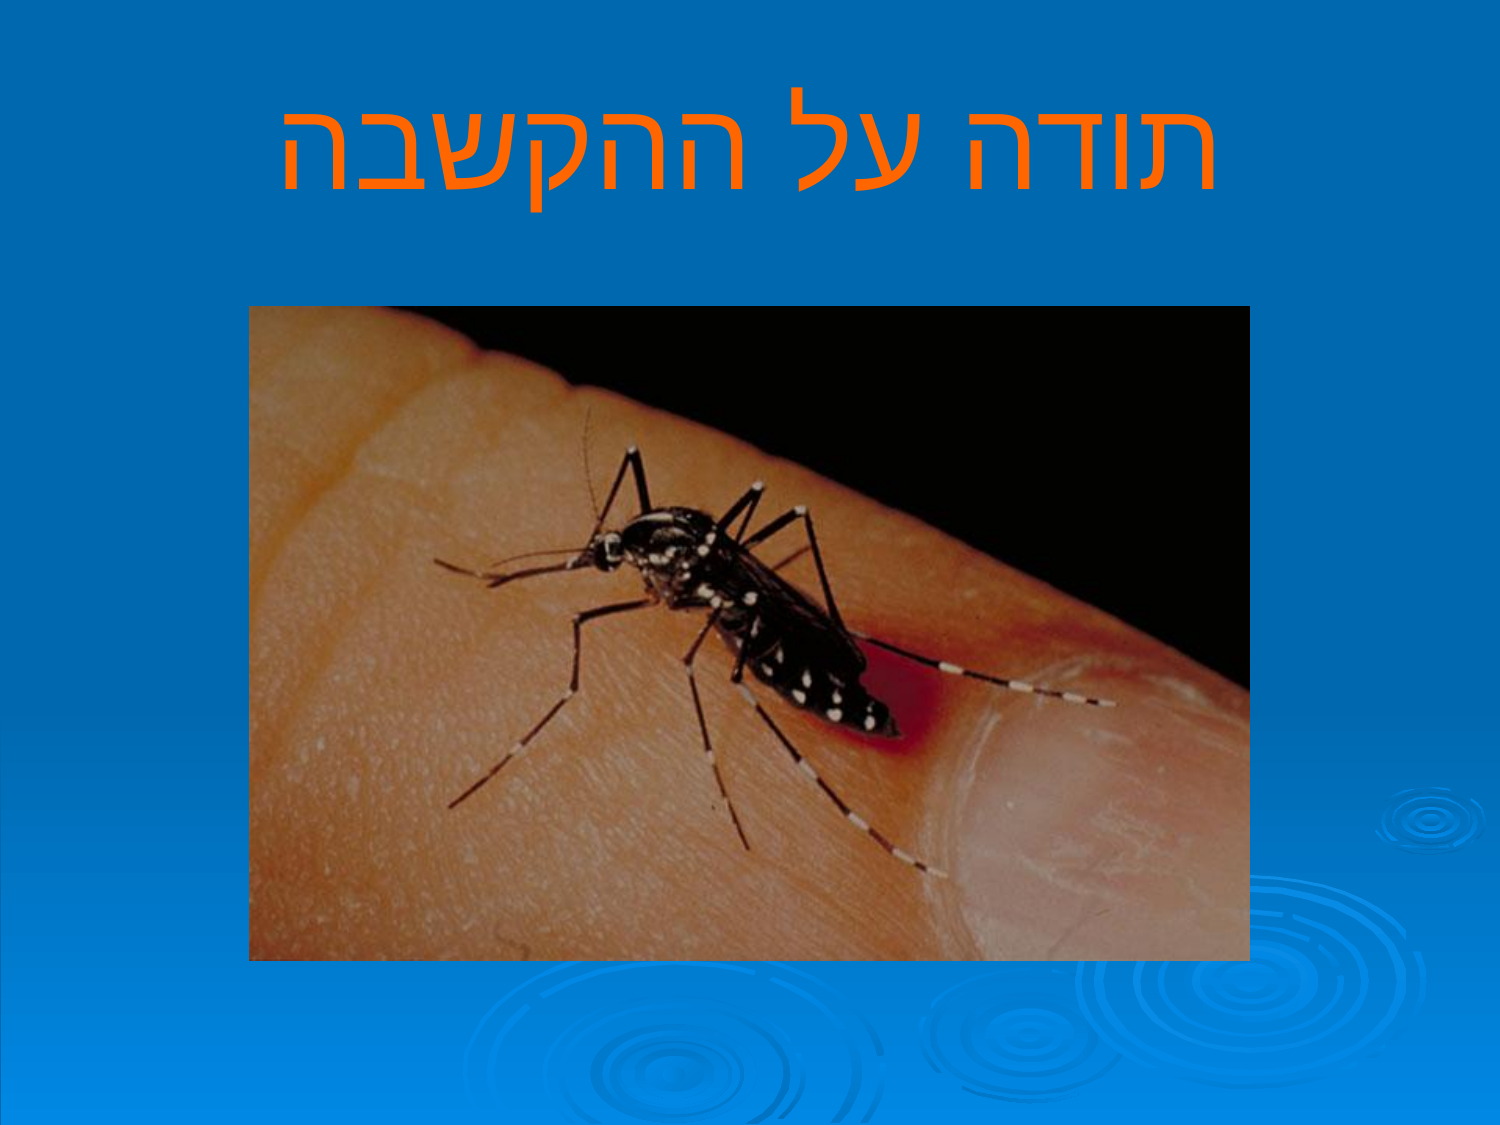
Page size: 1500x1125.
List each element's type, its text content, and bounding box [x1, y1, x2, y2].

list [249, 306, 1251, 961]
title תודה על ההקשבה [74, 45, 1426, 233]
